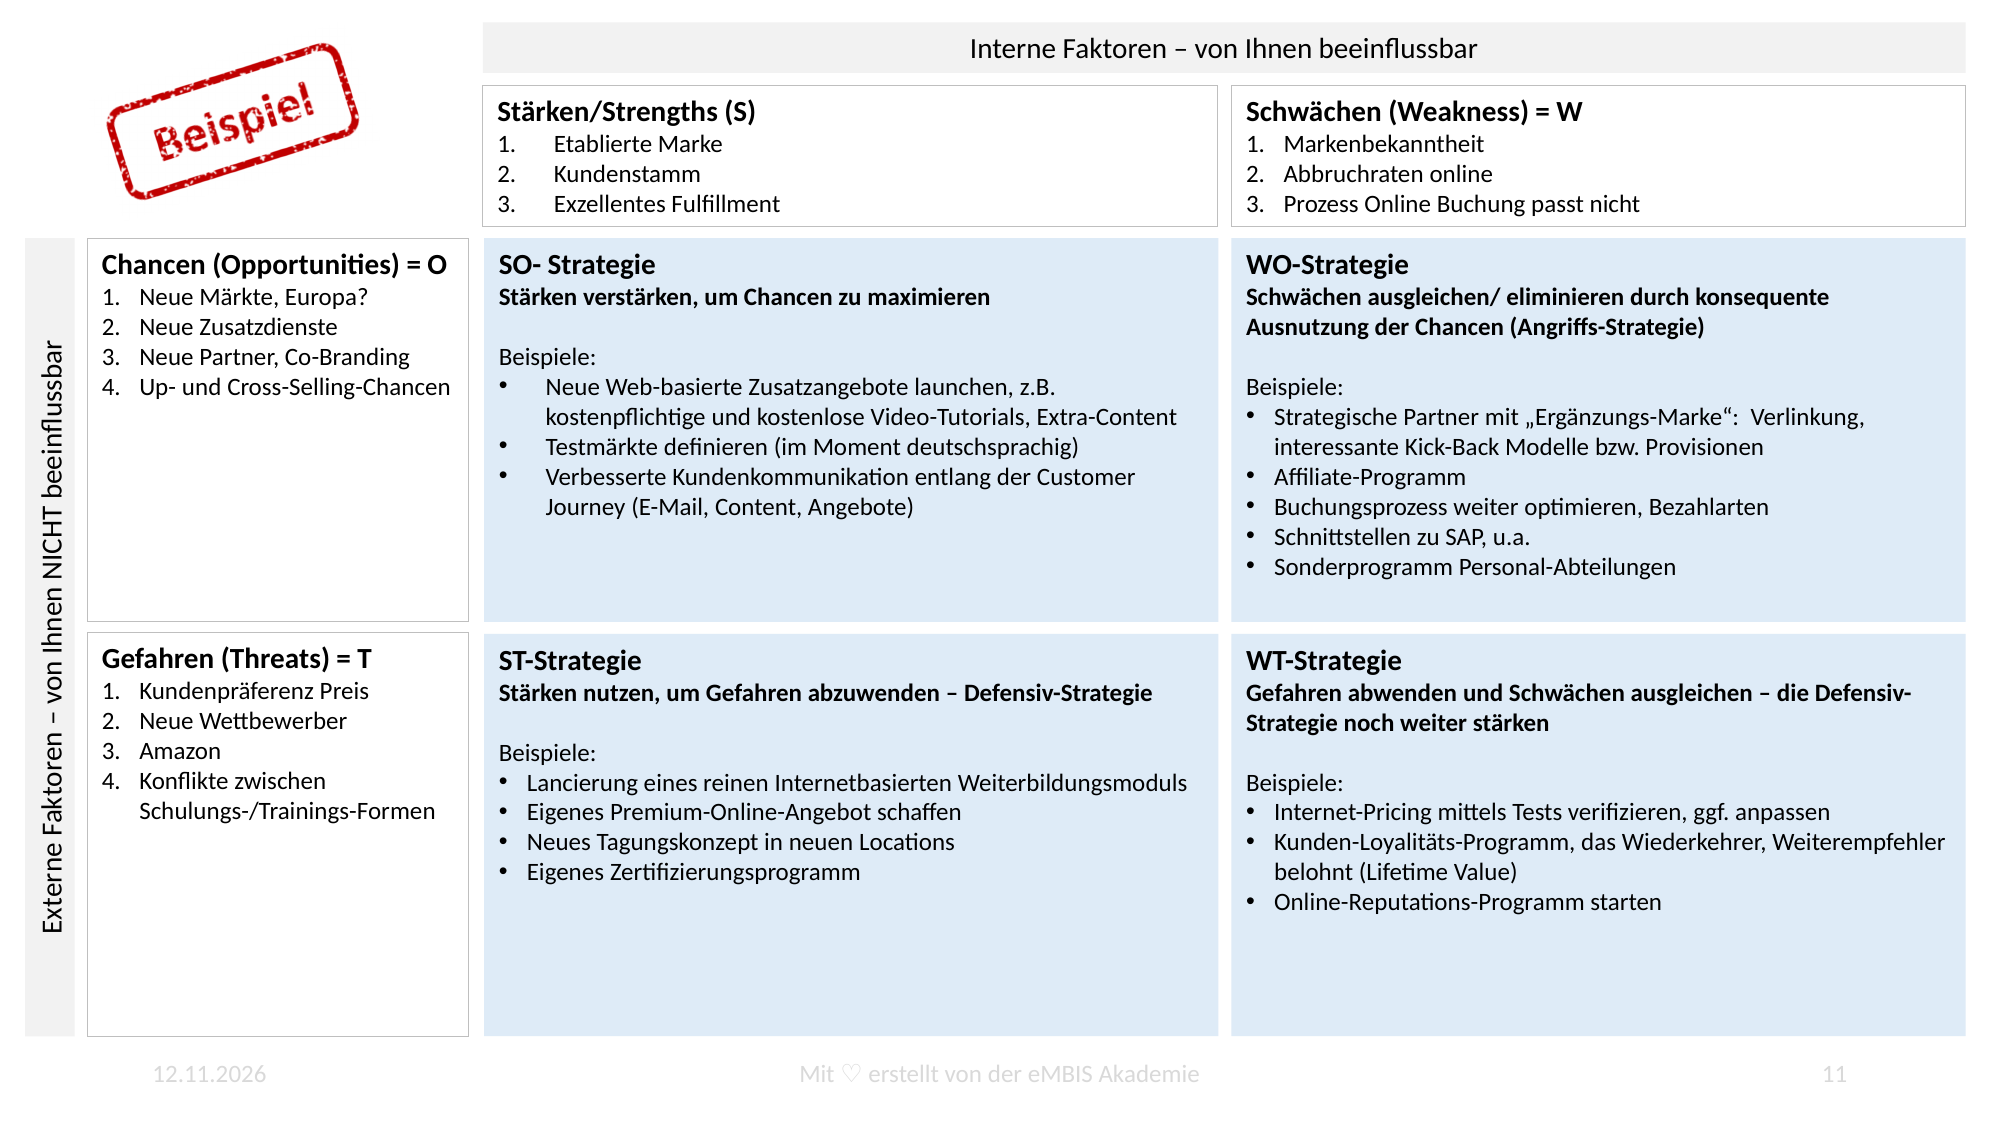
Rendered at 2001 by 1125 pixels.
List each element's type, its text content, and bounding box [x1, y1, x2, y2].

text_box Interne Faktoren – von Ihnen beeinflussbar [482, 22, 1966, 73]
slide_number 11 [1412, 1042, 1863, 1103]
text_box WT-Strategie Gefahren abwenden und Schwächen ausgleichen – die Defensiv-Strategie noch weiter stärken Beispiele: Internet-Pricing mittels Tests verifizieren, ggf. anpassen Kunden-Loyalitäts-Programm, das Wiederkehrer, Weiterempfehler belohnt (Lifetime Value) Online-Reputations-Programm starten [1231, 633, 1966, 1037]
text_box SO- Strategie Stärken verstärken, um Chancen zu maximieren Beispiele: Neue Web-basierte Zusatzangebote launchen, z.B. kostenpflichtige und kostenlose Video-Tutorials, Extra-Content Testmärkte definieren (im Moment deutschsprachig) Verbesserte Kundenkommunikation entlang der Customer Journey (E-Mail, Content, Angebote) [484, 238, 1219, 622]
text_box WO-Strategie Schwächen ausgleichen/ eliminieren durch konsequente Ausnutzung der Chancen (Angriffs-Strategie) Beispiele: Strategische Partner mit „Ergänzungs-Marke“: Verlinkung, interessante Kick-Back Modelle bzw. Provisionen Affiliate-Programm Buchungsprozess weiter optimieren, Bezahlarten Schnittstellen zu SAP, u.a. Sonderprogramm Personal-Abteilungen [1231, 238, 1966, 622]
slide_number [137, 1042, 588, 1103]
text_box Stärken/Strengths (S) Etablierte Marke Kundenstamm Exzellentes Fulfillment [482, 85, 1218, 227]
text_box Schwächen (Weakness) = W Markenbekanntheit Abbruchraten online Prozess Online Buchung passt nicht [1231, 85, 1966, 227]
footer Mit ♡ erstellt von der eMBIS Akademie [662, 1042, 1338, 1103]
text_box Gefahren (Threats) = T Kundenpräferenz Preis Neue Wettbewerber Amazon Konflikte zwischen Schulungs-/Trainings-Formen [87, 632, 469, 1037]
text_box ST-Strategie Stärken nutzen, um Gefahren abzuwenden – Defensiv-Strategie Beispiele: Lancierung eines reinen Internetbasierten Weiterbildungsmoduls Eigenes Premium-Online-Angebot schaffen Neues Tagungskonzept in neuen Locations Eigenes Zertifizierungsprogramm [484, 633, 1219, 1037]
picture [88, 22, 379, 220]
text_box Externe Faktoren – von Ihnen NICHT beeinflussbar [25, 238, 75, 1037]
text_box Chancen (Opportunities) = O Neue Märkte, Europa? Neue Zusatzdienste Neue Partner, Co-Branding Up- und Cross-Selling-Chancen [87, 238, 469, 622]
